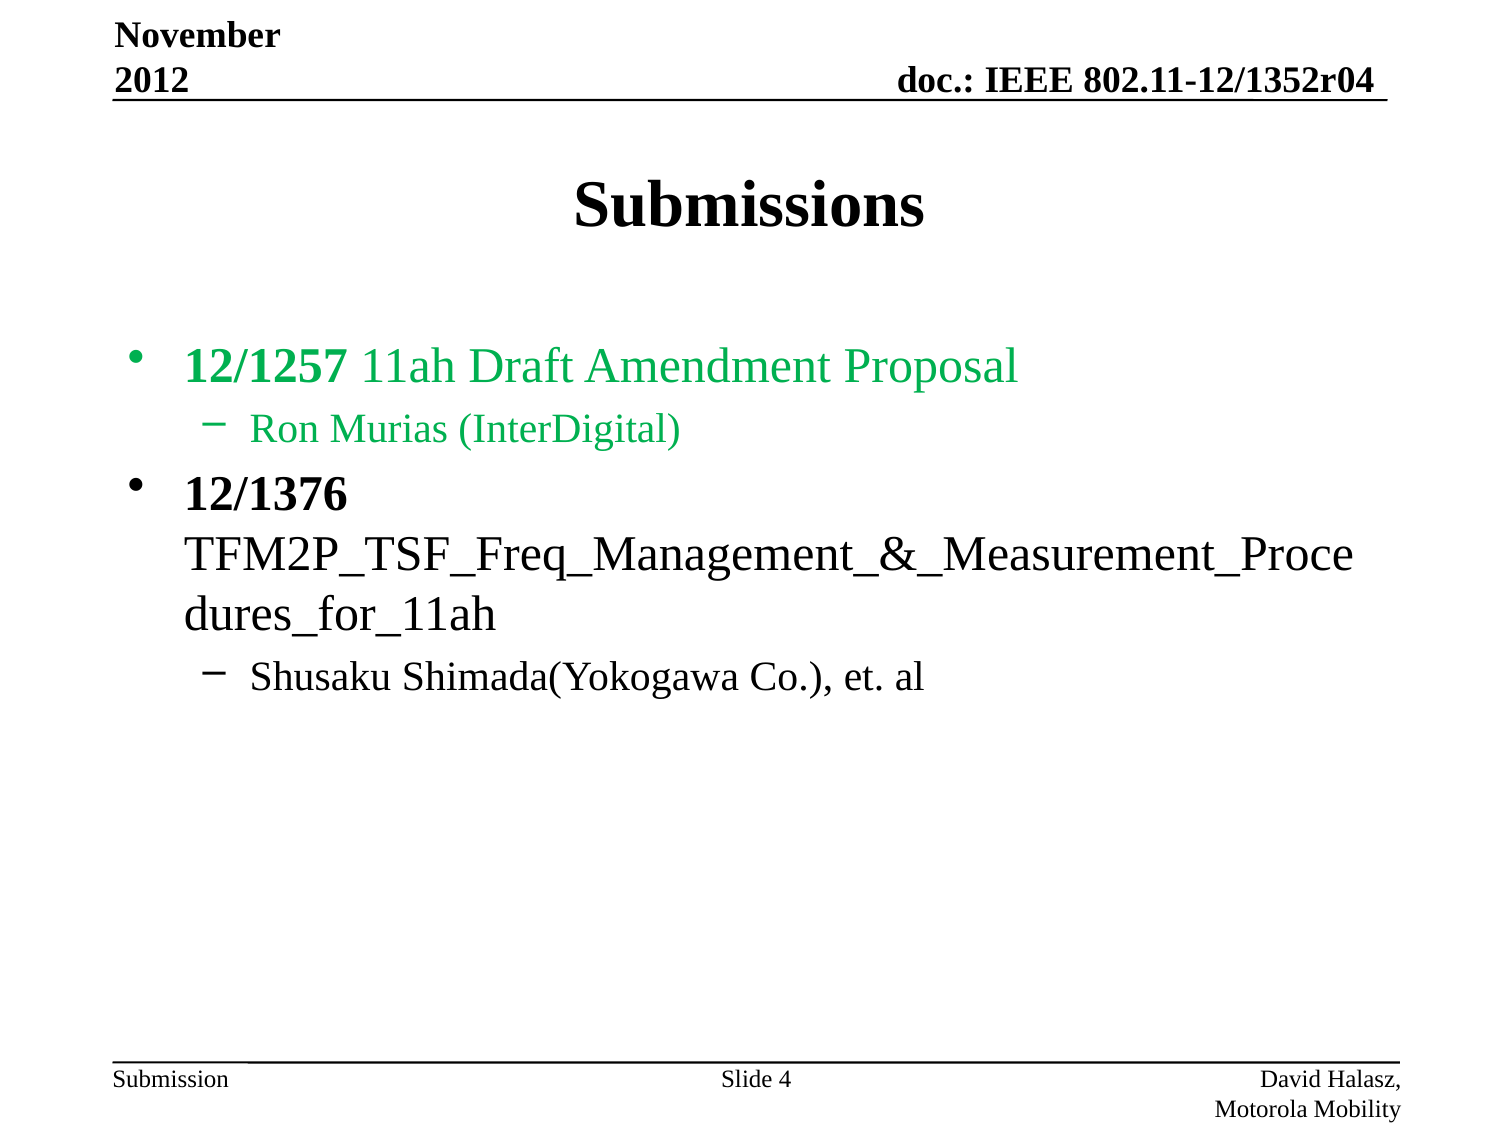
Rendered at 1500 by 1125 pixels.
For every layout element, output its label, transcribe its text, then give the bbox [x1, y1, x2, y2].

footer David Halasz, Motorola Mobility [1185, 1061, 1402, 1093]
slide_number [114, 54, 333, 101]
title Submissions [112, 112, 1388, 288]
list 12/1257 11ah Draft Amendment Proposal Ron Murias (InterDigital) 12/1376 TFM2P_TSF_Freq_Management_&_Measurement_Procedures_for_11ah Shusaku Shimada(Yokogawa Co.), et. al [112, 324, 1388, 1001]
slide_number Slide 4 [712, 1061, 800, 1093]
